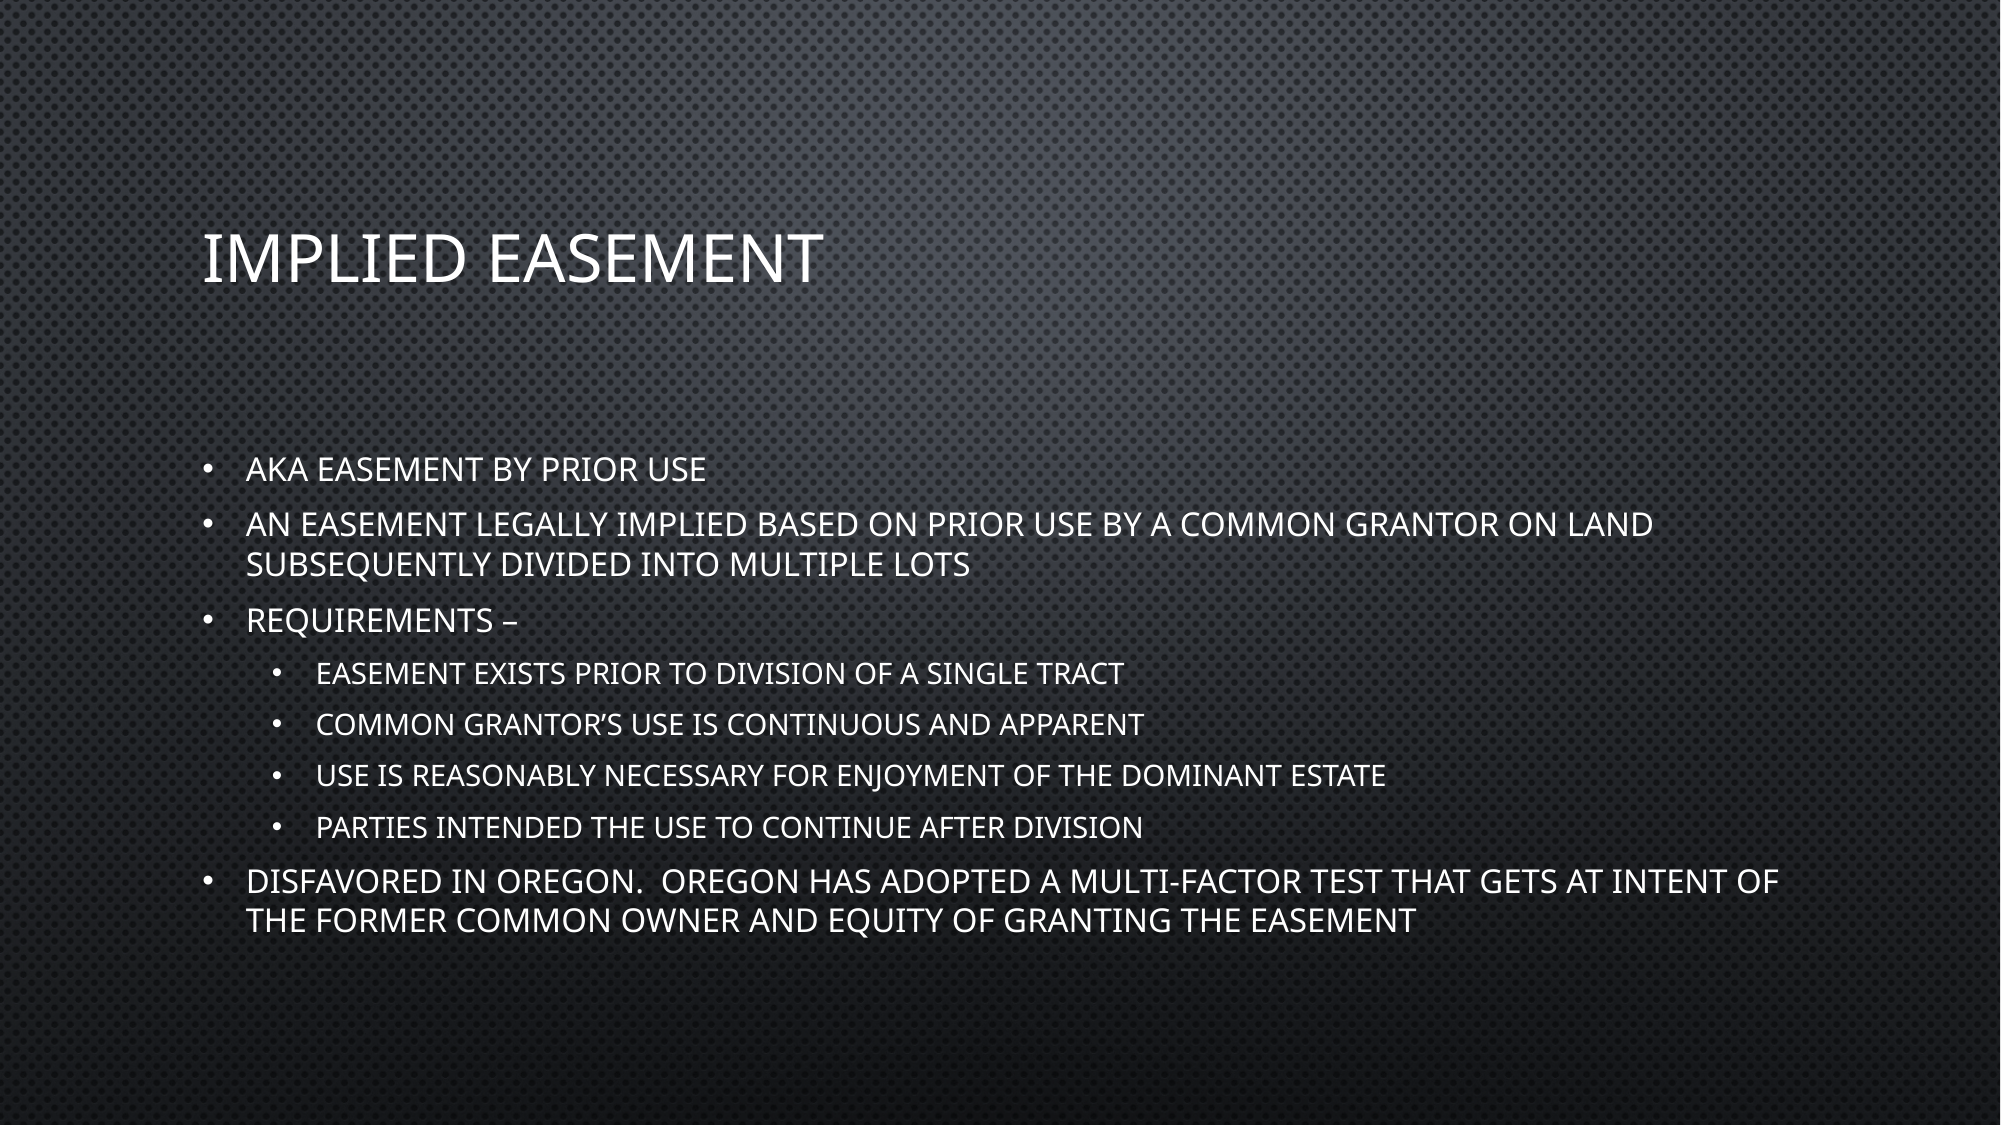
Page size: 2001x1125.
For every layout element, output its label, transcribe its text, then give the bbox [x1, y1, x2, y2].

title Implied Easement [187, 99, 1813, 413]
list AKA easement by prior use An easement legally implied based on prior use by a common grantor on land subsequently divided into multiple lots Requirements – Easement exists prior to division of a single tract Common grantor’s use is continuous and apparent Use is reasonably necessary for enjoyment of the dominant estate Parties intended the use to continue after division Disfavored in Oregon. Oregon has adopted a multi-factor test that gets at intent of the former common owner and equity of granting the easement [187, 437, 1813, 950]
